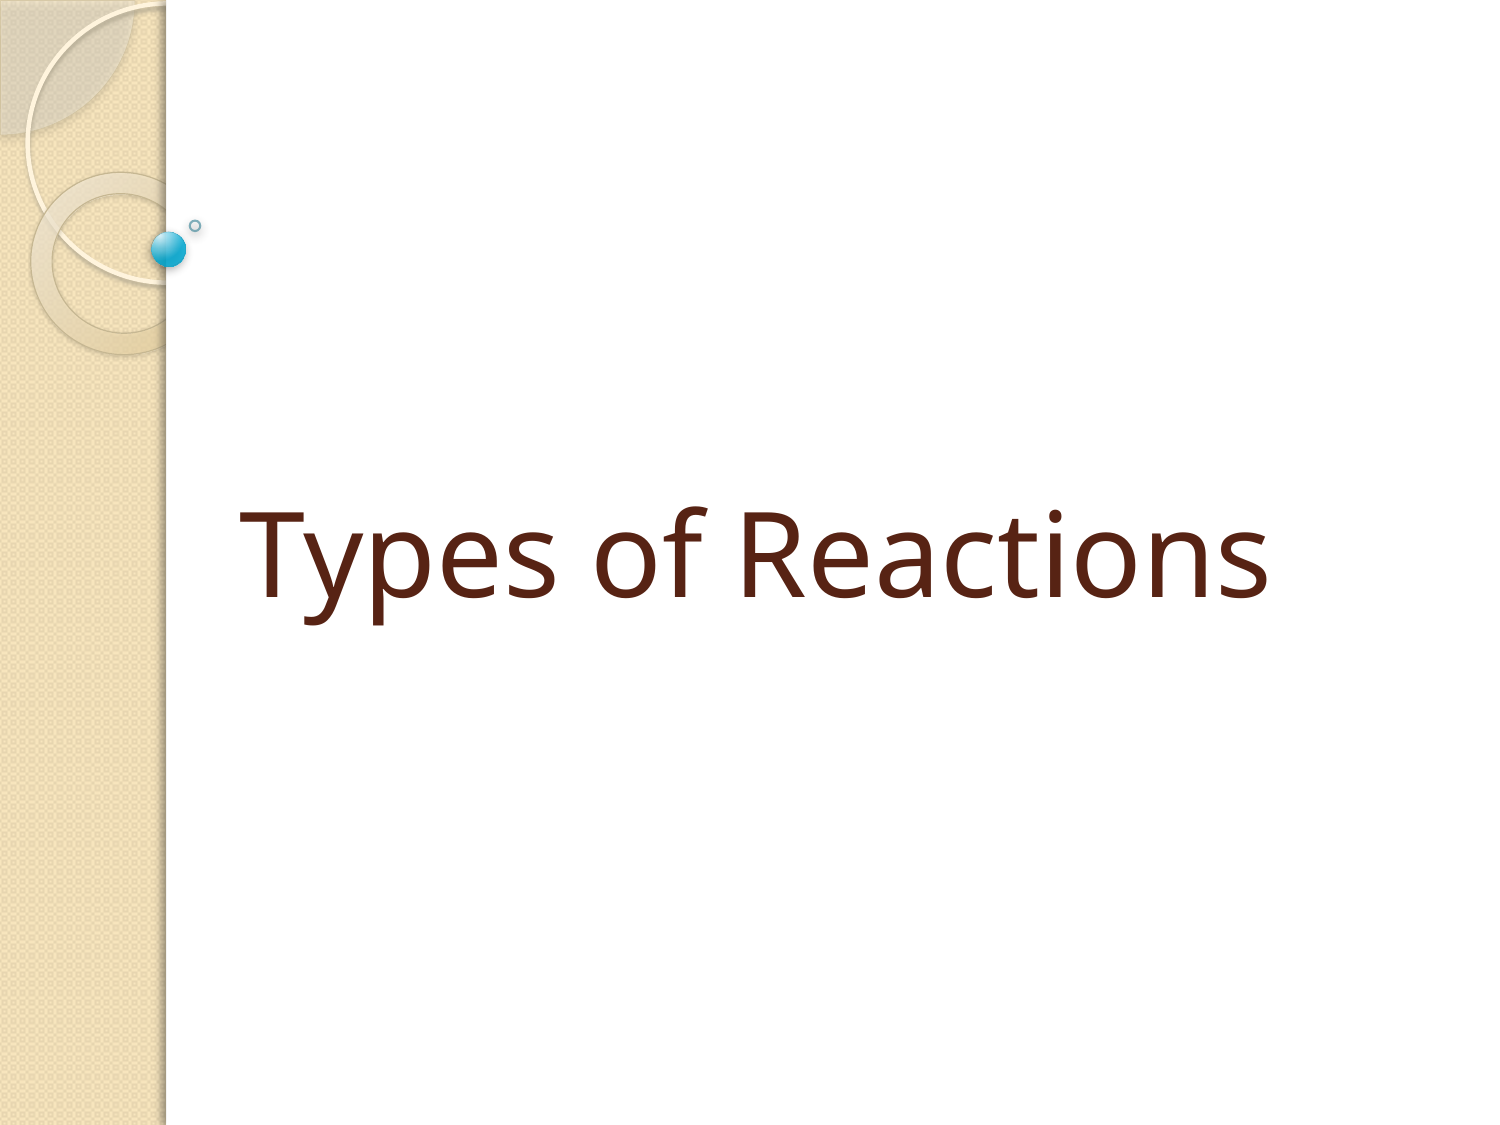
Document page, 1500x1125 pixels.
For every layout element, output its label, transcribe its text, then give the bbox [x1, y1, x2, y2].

title Types of Reactions [225, 387, 1440, 629]
